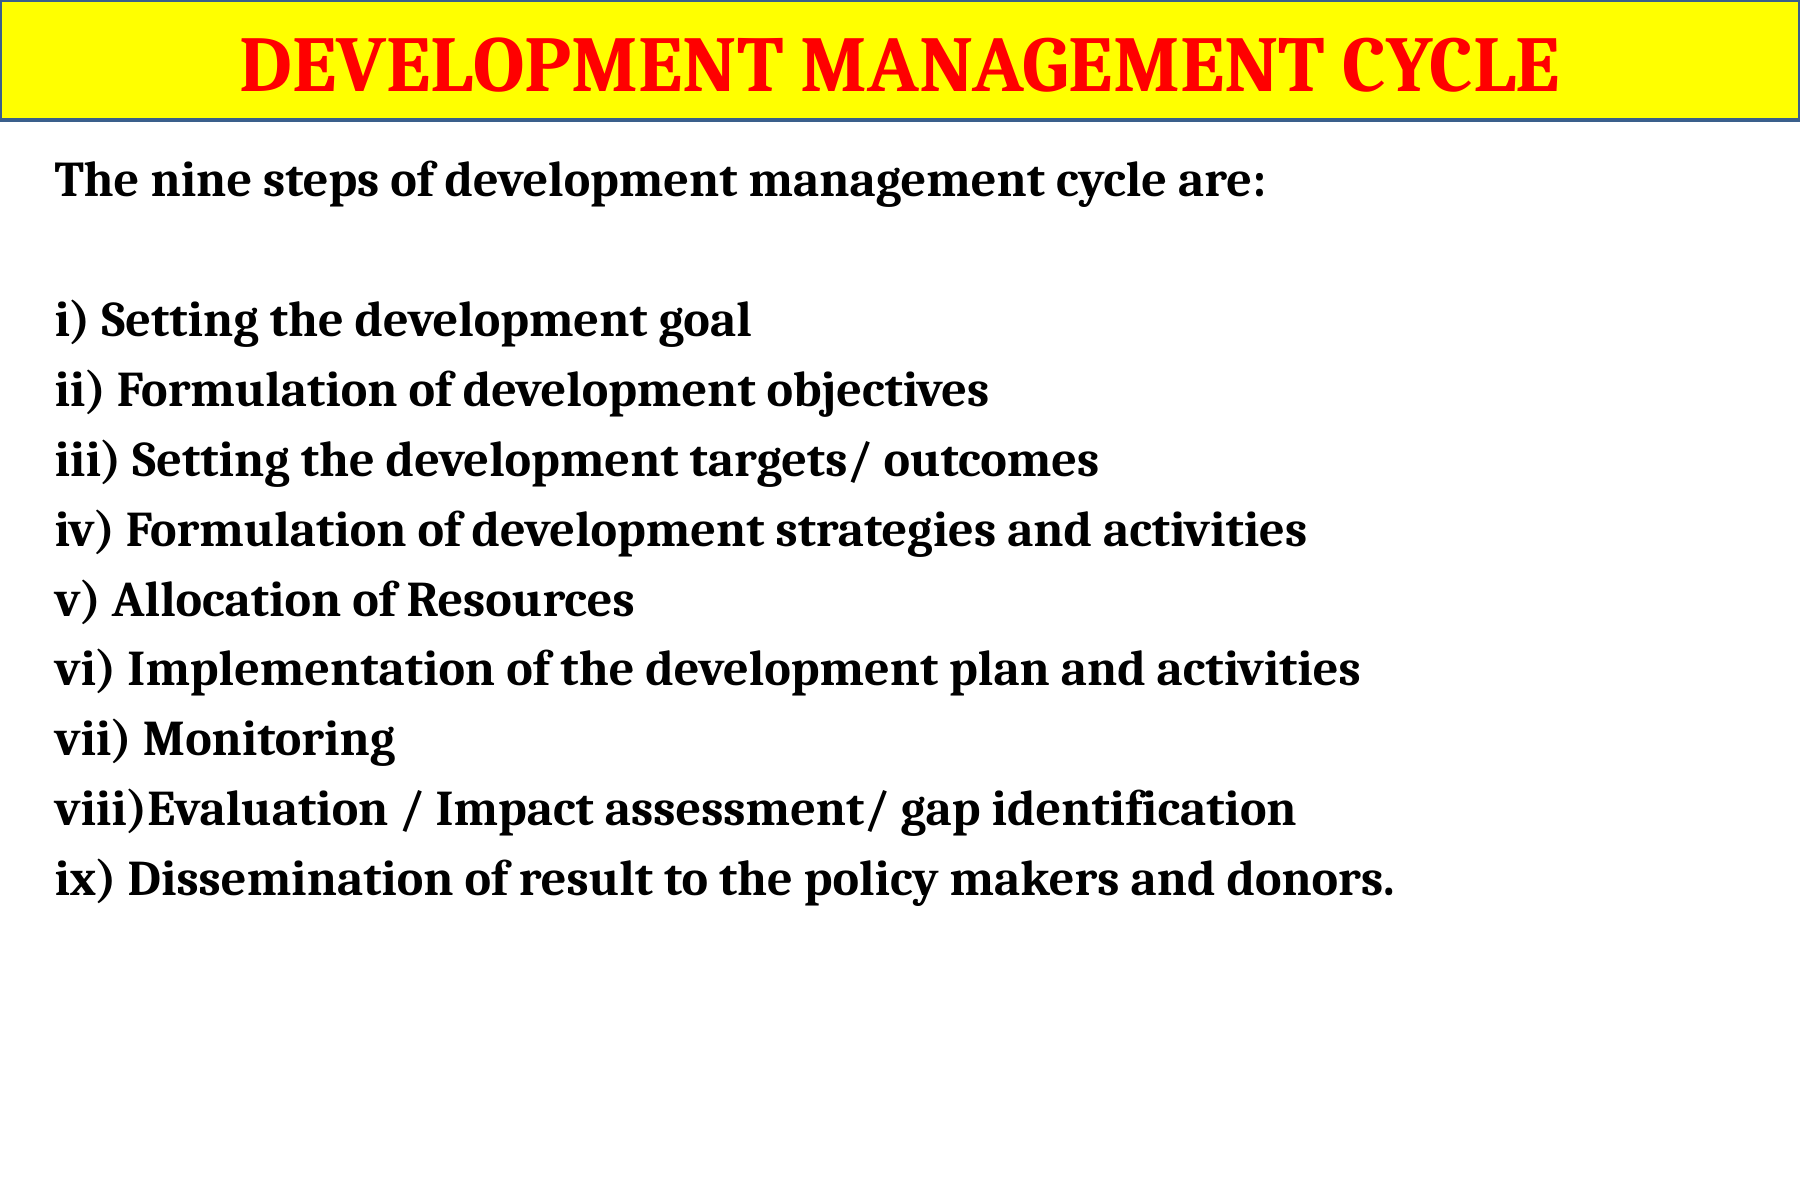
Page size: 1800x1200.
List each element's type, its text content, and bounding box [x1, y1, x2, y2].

list The nine steps of development management cycle are: i) Setting the development goal ii) Formulation of development objectives iii) Setting the development targets/ outcomes iv) Formulation of development strategies and activities v) Allocation of Resources vi) Implementation of the development plan and activities vii) Monitoring viii)Evaluation / Impact assessment/ gap identification ix) Dissemination of result to the policy makers and donors. [37, 137, 1763, 1163]
text_box DEVELOPMENT MANAGEMENT CYCLE [0, 0, 1800, 122]
